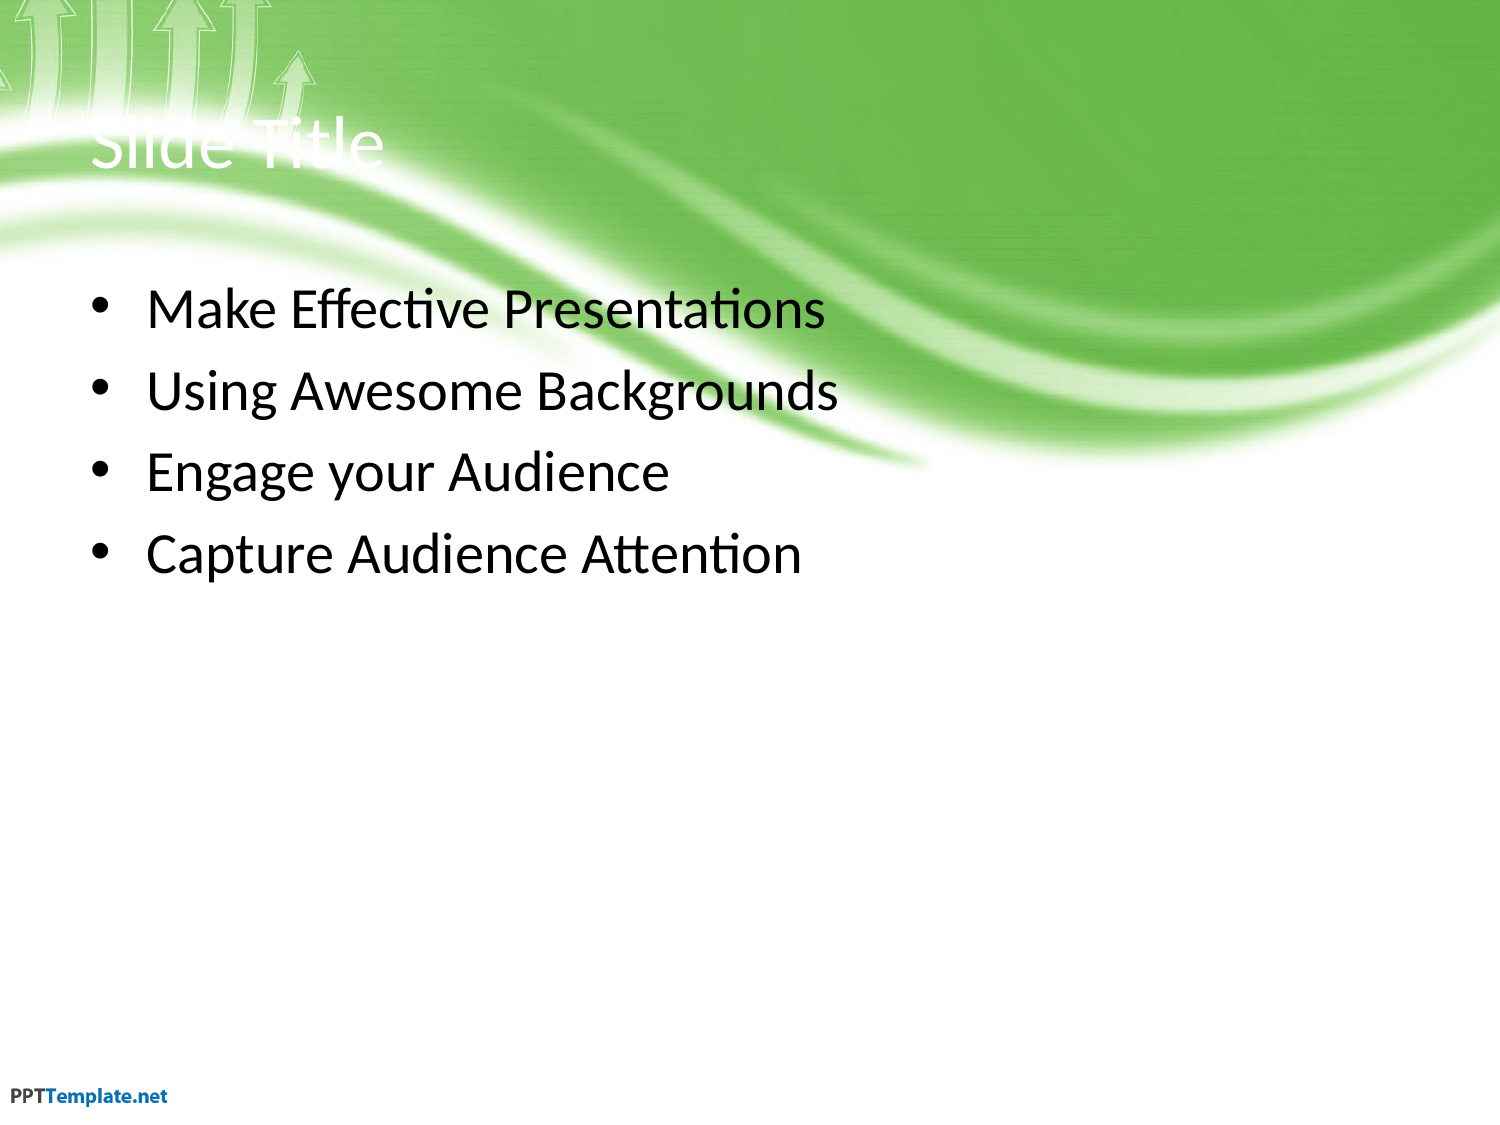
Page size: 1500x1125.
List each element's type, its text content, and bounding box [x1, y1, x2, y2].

picture [0, 0, 1500, 1125]
title Slide Title [75, 45, 1425, 233]
list Make Effective Presentations Using Awesome Backgrounds Engage your Audience Capture Audience Attention [75, 262, 1425, 1005]
